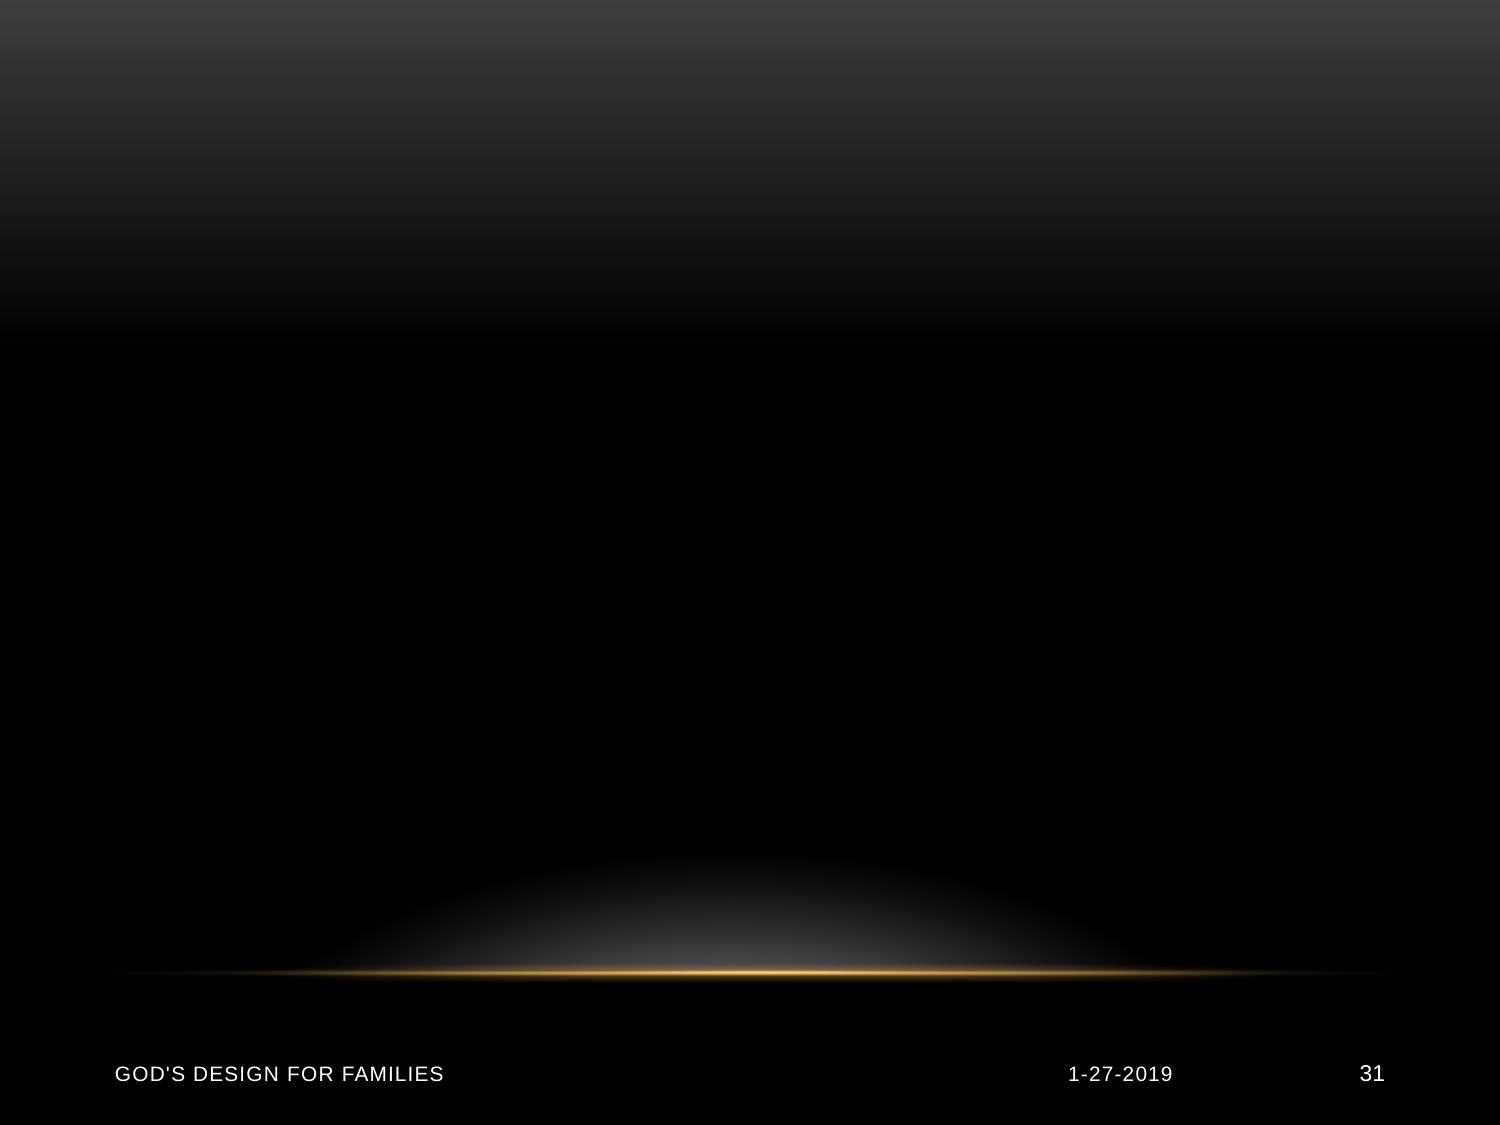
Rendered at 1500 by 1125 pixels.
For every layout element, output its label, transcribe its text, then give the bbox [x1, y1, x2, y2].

footer God's Design for Families [99, 1042, 575, 1103]
picture [0, 0, 1500, 1125]
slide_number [937, 1042, 1188, 1103]
slide_number 31 [1237, 1042, 1400, 1103]
